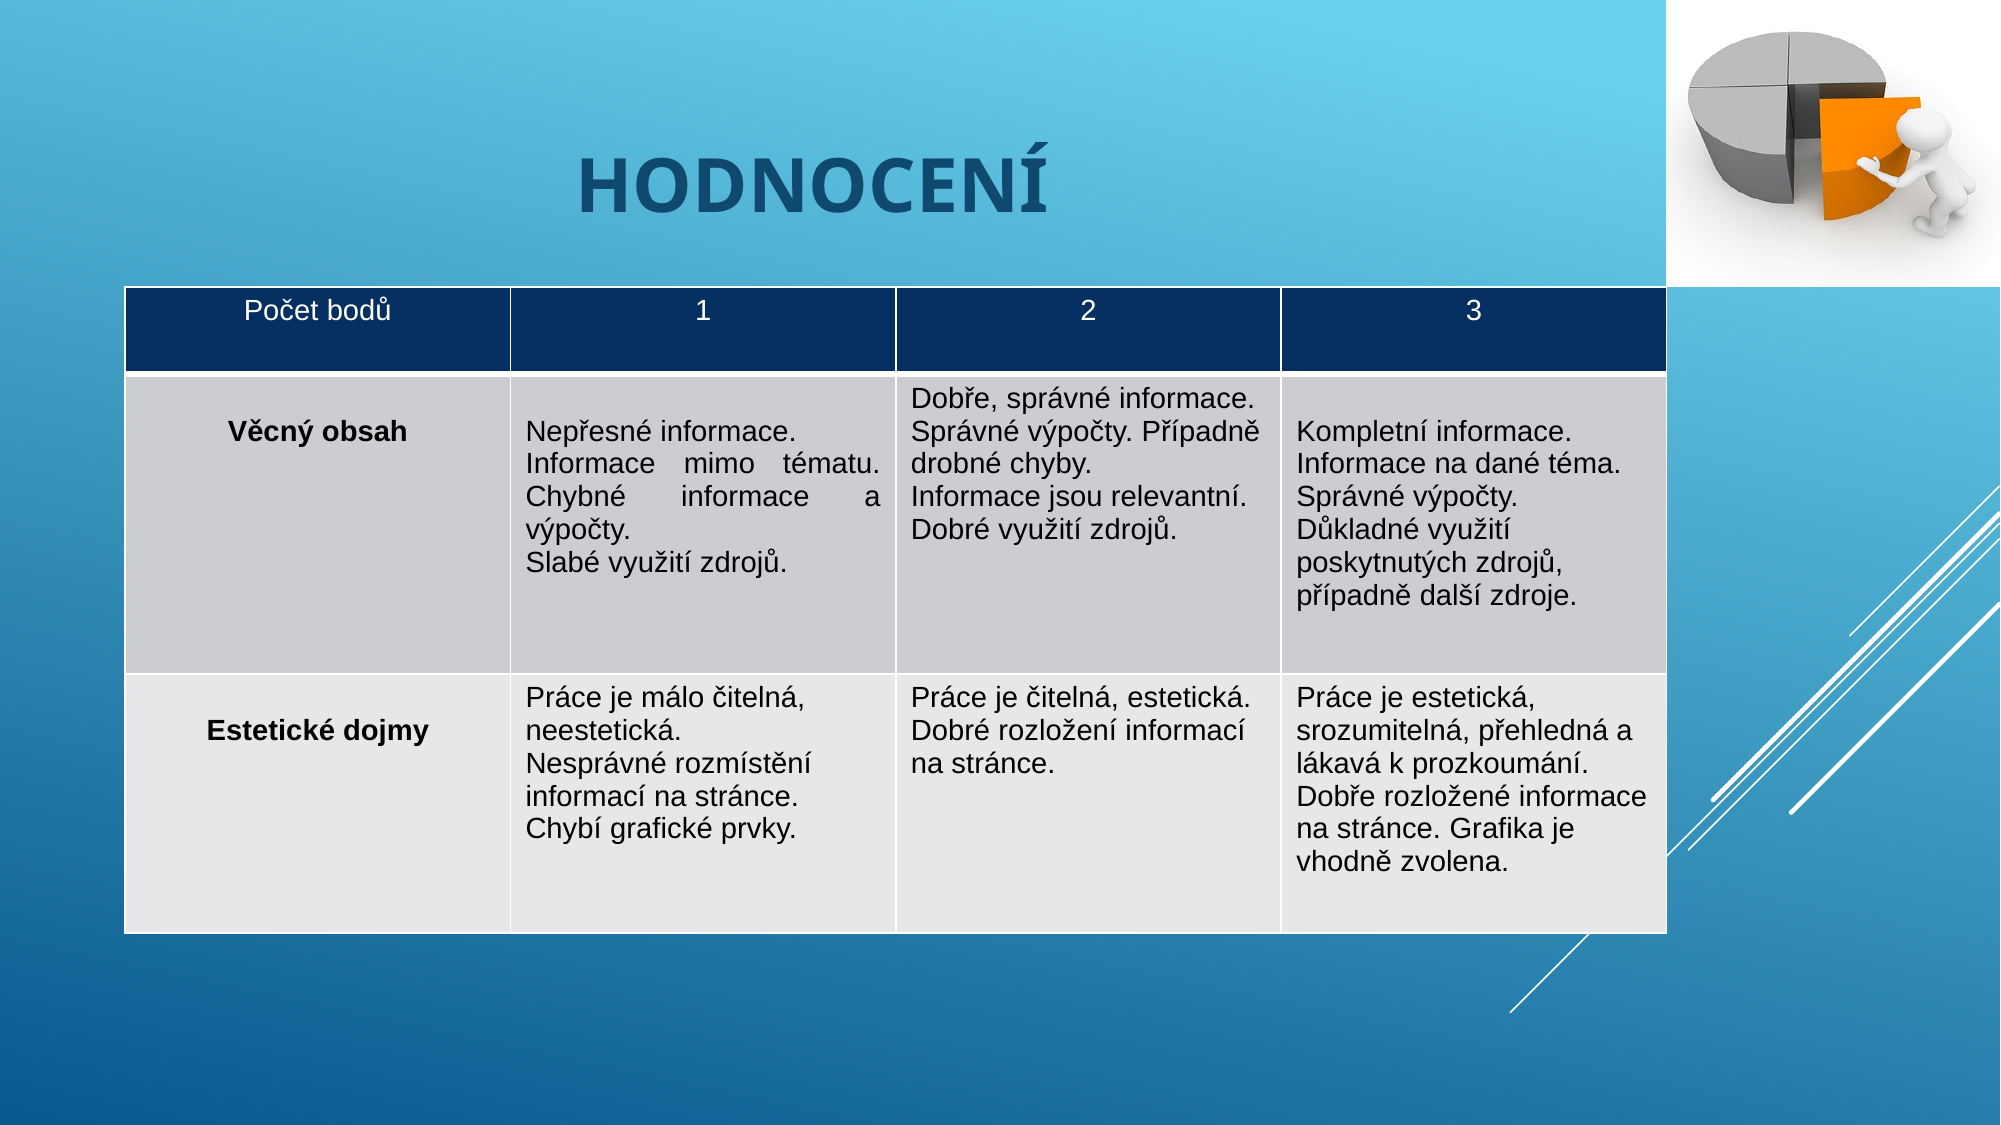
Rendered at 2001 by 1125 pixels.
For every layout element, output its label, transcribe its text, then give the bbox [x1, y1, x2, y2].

picture [1666, 0, 2000, 288]
table_cell Estetické dojmy [126, 675, 510, 932]
table_cell Práce je čitelná, estetická. Dobré rozložení informací na stránce. [897, 675, 1280, 932]
table_header 3 [1282, 288, 1666, 371]
table_cell Věcný obsah [126, 377, 510, 673]
table_header 1 [511, 288, 895, 371]
table_cell Nepřesné informace. Informace mimo tématu. Chybné informace a výpočty. Slabé využití zdrojů. [511, 377, 895, 673]
table_header Počet bodů [126, 288, 510, 371]
list HODNOCENÍ [112, 112, 1513, 252]
table_header 2 [897, 288, 1280, 371]
table_cell Dobře, správné informace. Správné výpočty. Případně drobné chyby. Informace jsou relevantní. Dobré využití zdrojů. [897, 377, 1280, 673]
table_cell Kompletní informace. Informace na dané téma. Správné výpočty. Důkladné využití poskytnutých zdrojů, případně další zdroje. [1282, 377, 1666, 673]
table_cell Práce je estetická, srozumitelná, přehledná a lákavá k prozkoumání. Dobře rozložené informace na stránce. Grafika je vhodně zvolena. [1282, 675, 1666, 932]
table_cell Práce je málo čitelná, neestetická. Nesprávné rozmístění informací na stránce. Chybí grafické prvky. [511, 675, 895, 932]
